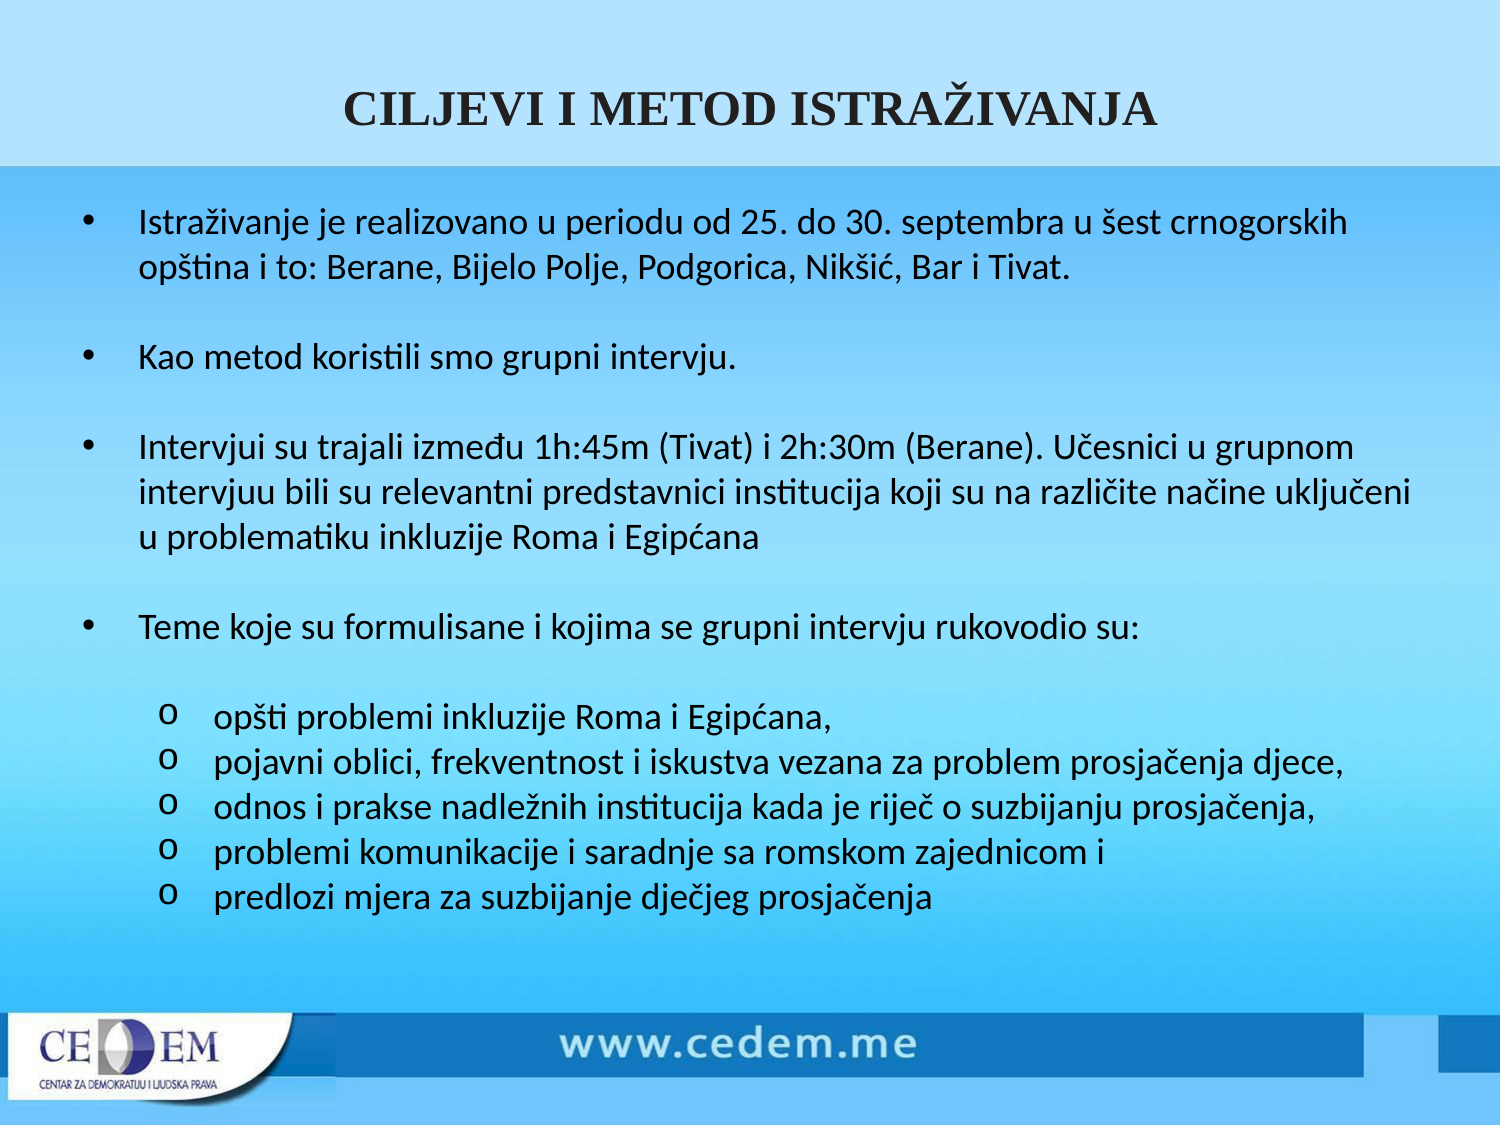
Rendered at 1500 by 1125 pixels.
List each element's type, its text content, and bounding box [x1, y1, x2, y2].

picture [0, 0, 1500, 1125]
title CILJEVI I METOD ISTRAŽIVANJA [174, 75, 1326, 136]
list Istraživanje je realizovano u periodu od 25. do 30. septembra u šest crnogorskih opština i to: Berane, Bijelo Polje, Podgorica, Nikšić, Bar i Tivat. Kao metod koristili smo grupni intervju. Intervjui su trajali između 1h:45m (Tivat) i 2h:30m (Berane). Učesnici u grupnom intervjuu bili su relevantni predstavnici institucija koji su na različite načine uključeni u problematiku inkluzije Roma i Egipćana Teme koje su formulisane i kojima se grupni intervju rukovodio su: opšti problemi inkluzije Roma i Egipćana, pojavni oblici, frekventnost i iskustva vezana za problem prosjačenja djece, odnos i prakse nadležnih institucija kada je riječ o suzbijanju prosjačenja, problemi komunikacije i saradnje sa romskom zajednicom i predlozi mjera za suzbijanje dječjeg prosjačenja [82, 196, 1418, 970]
